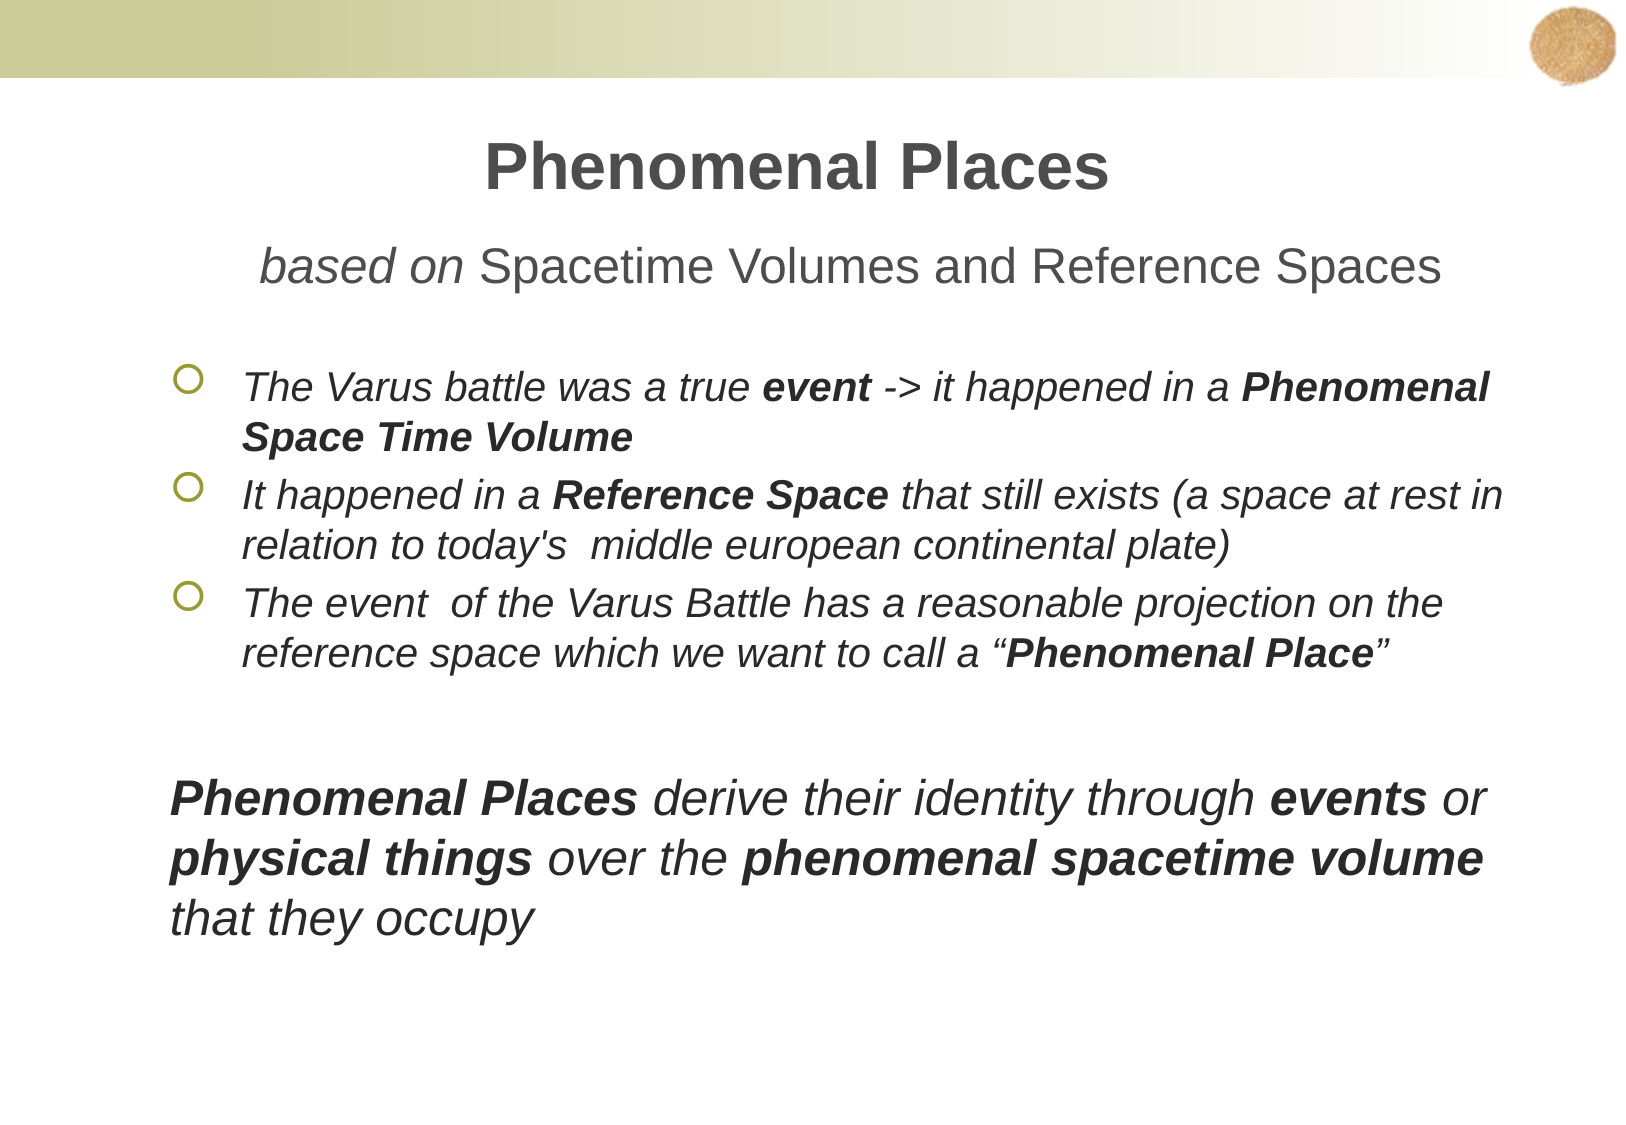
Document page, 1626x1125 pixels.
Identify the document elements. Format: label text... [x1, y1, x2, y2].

picture [1506, 0, 1626, 101]
list The Varus battle was a true event -> it happened in a Phenomenal Space Time Volume It happened in a Reference Space that still exists (a space at rest in relation to today's middle european continental plate) The event of the Varus Battle has a reasonable projection on the reference space which we want to call a “Phenomenal Place” Phenomenal Places derive their identity through events or physical things over the phenomenal spacetime volume that they occupy [81, 293, 1544, 1082]
title Phenomenal Places based on Spacetime Volumes and Reference Spaces [0, 75, 1625, 249]
